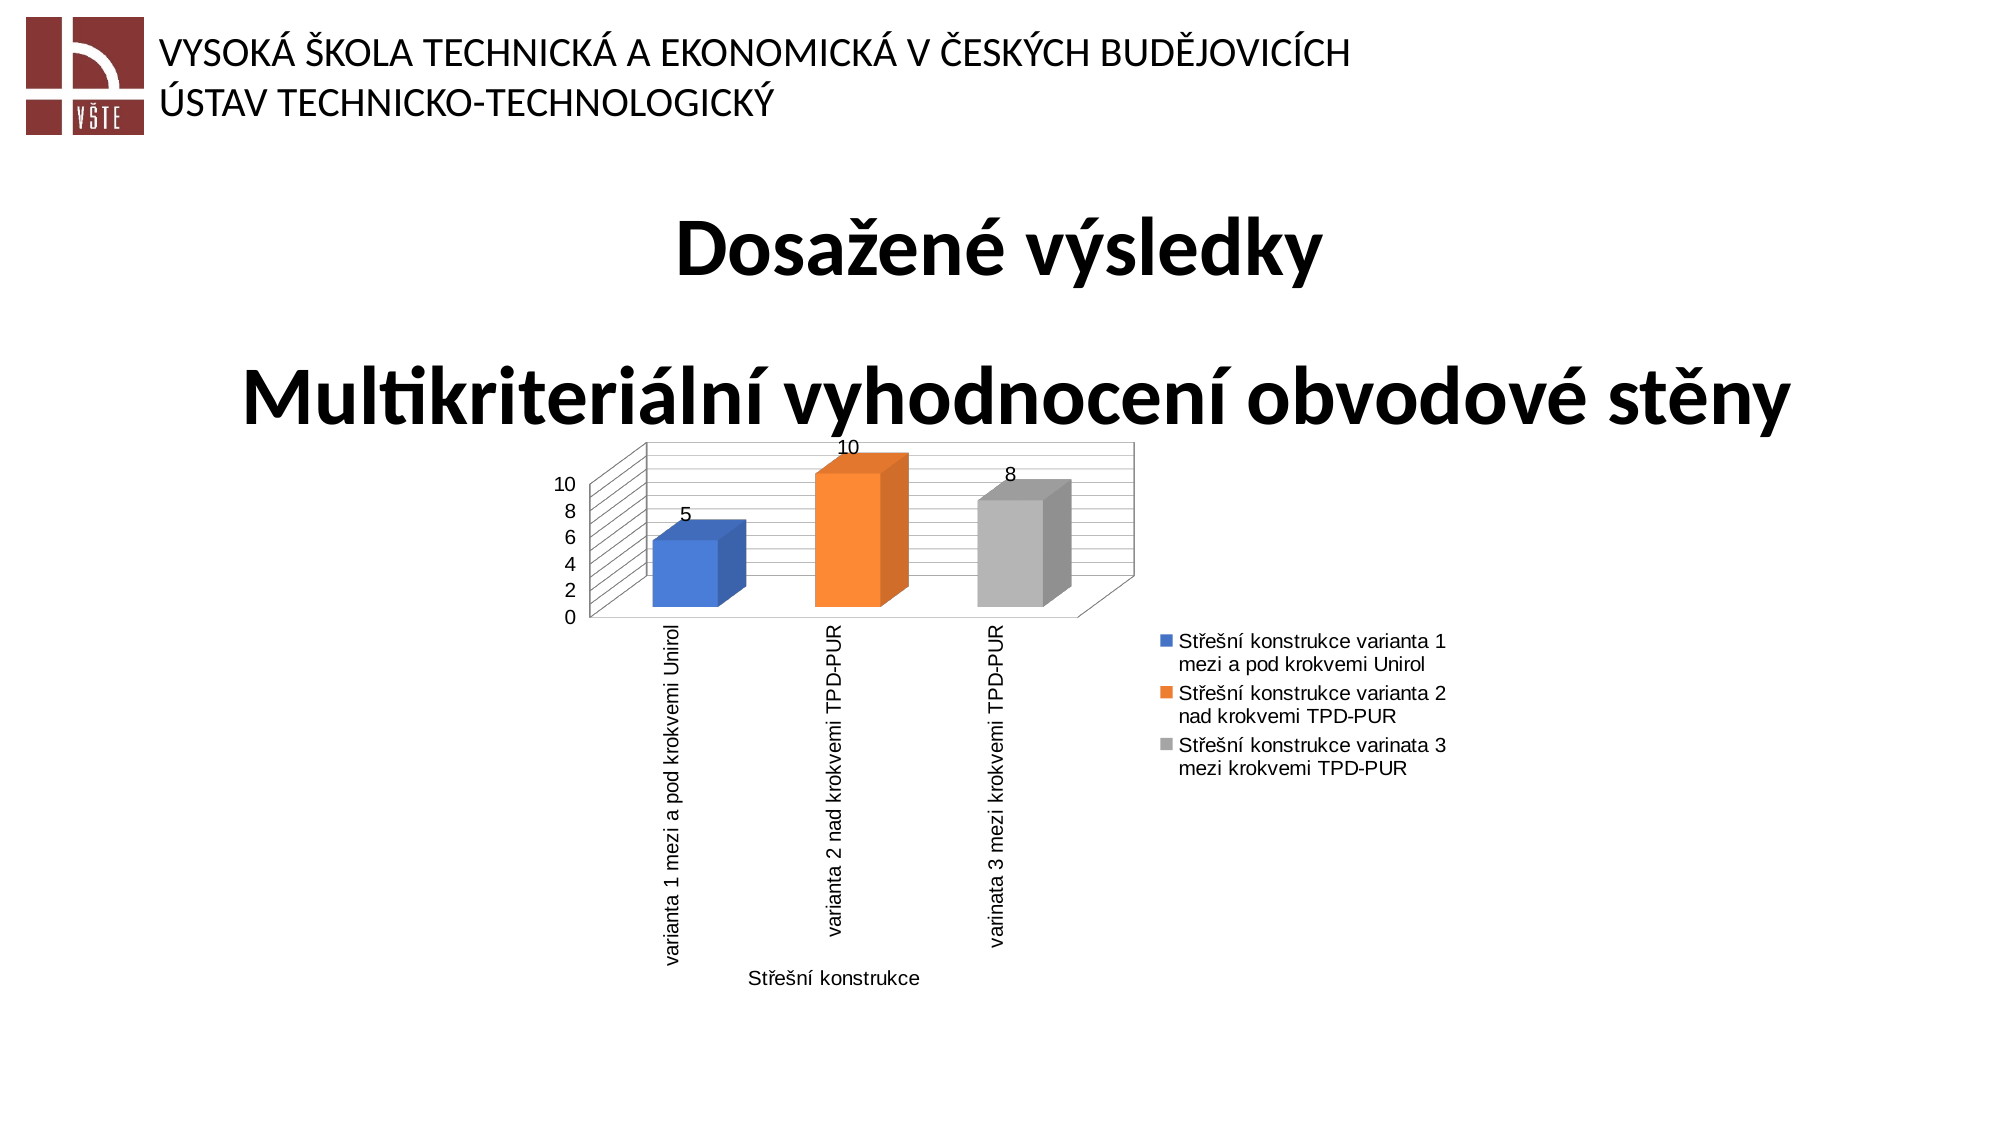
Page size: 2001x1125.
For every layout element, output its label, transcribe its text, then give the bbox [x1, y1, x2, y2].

text_box Multikriteriální vyhodnocení obvodové stěny [143, 283, 1892, 449]
text_box Dosažené výsledky [126, 134, 1874, 300]
text_box VYSOKÁ ŠKOLA TECHNICKÁ A EKONOMICKÁ V ČESKÝCH BUDĚJOVICÍCH ÚSTAV TECHNICKO-TECHNOLOGICKÝ [145, 17, 1389, 133]
picture [26, 17, 145, 136]
chart [534, 431, 1466, 991]
